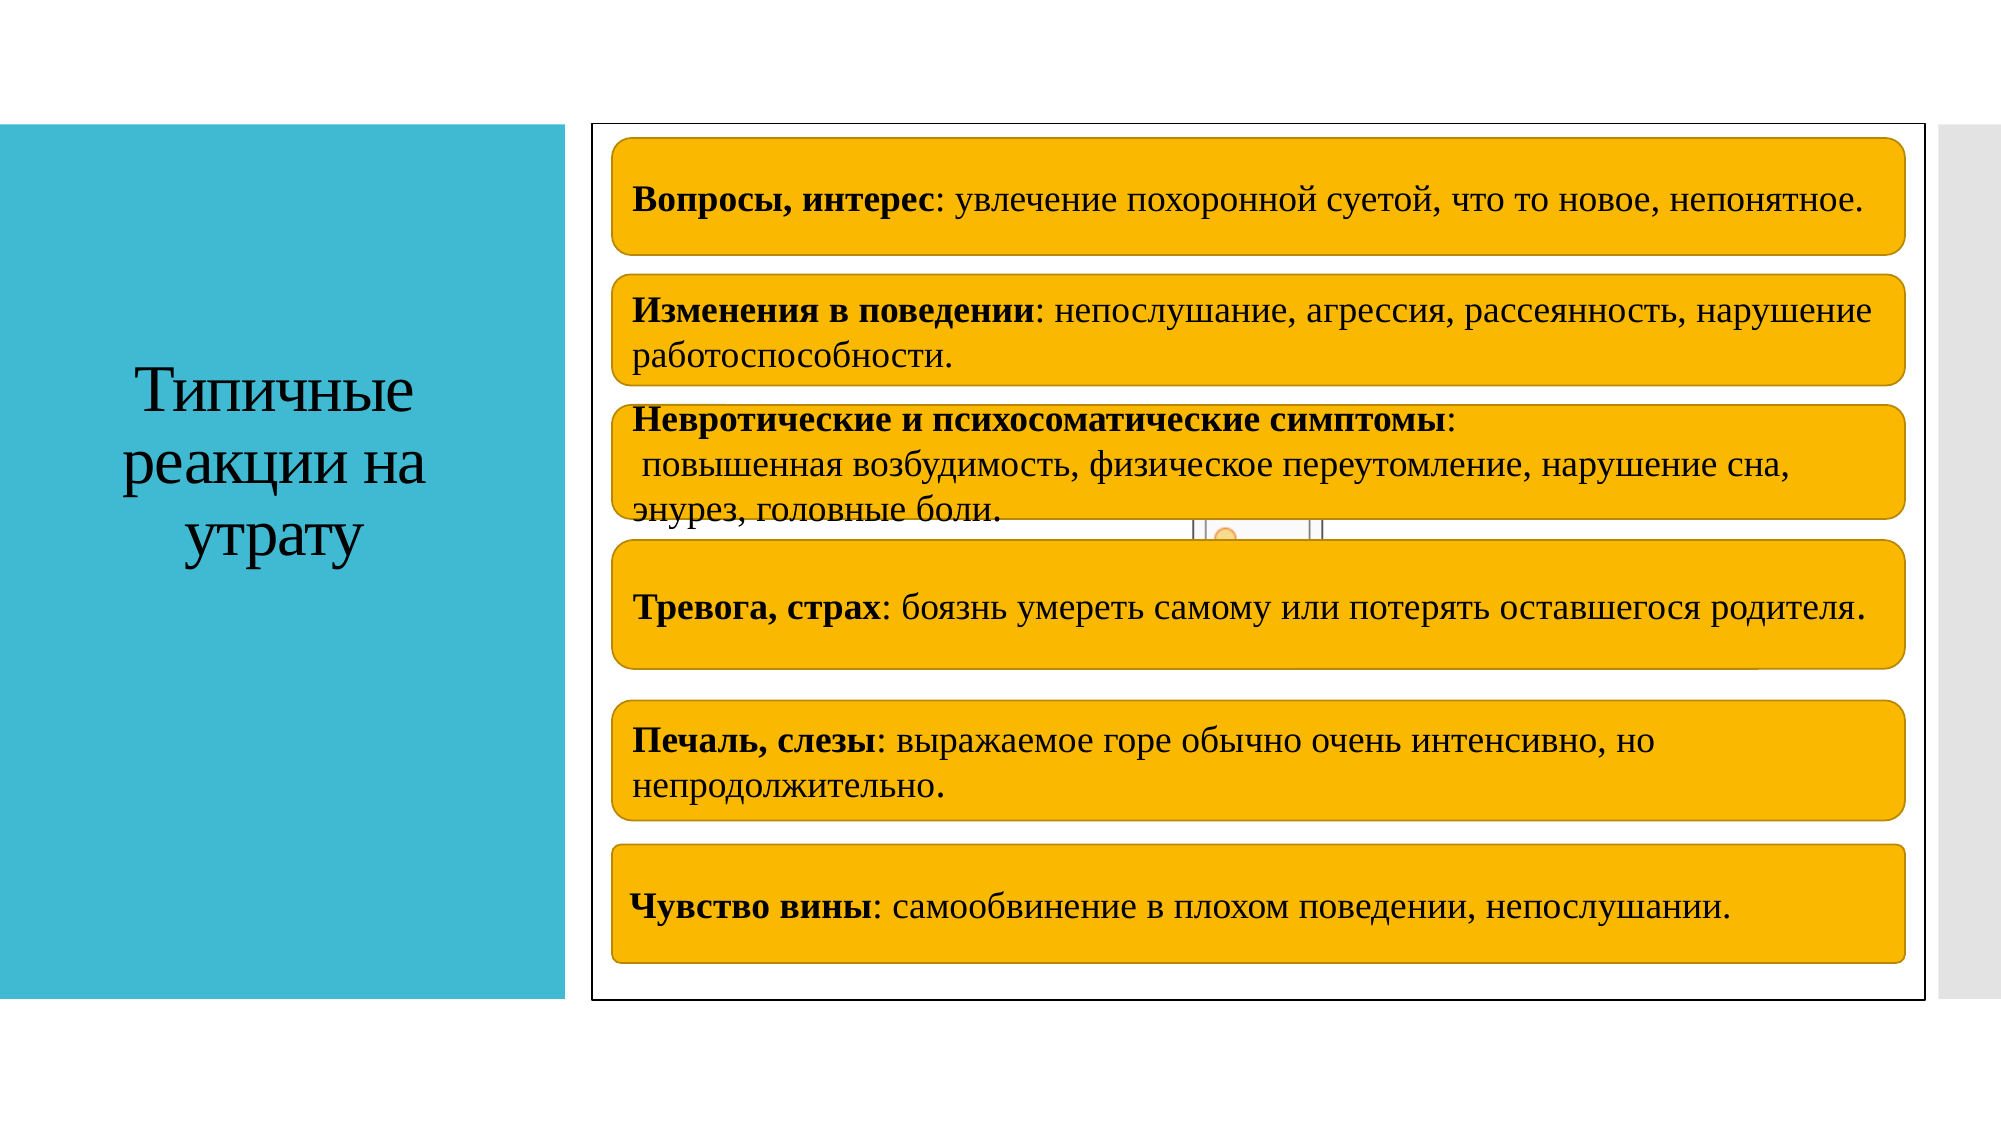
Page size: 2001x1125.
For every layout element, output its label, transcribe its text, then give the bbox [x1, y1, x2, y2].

picture [592, 124, 1925, 1000]
title Типичные реакции на утрату [41, 187, 507, 578]
